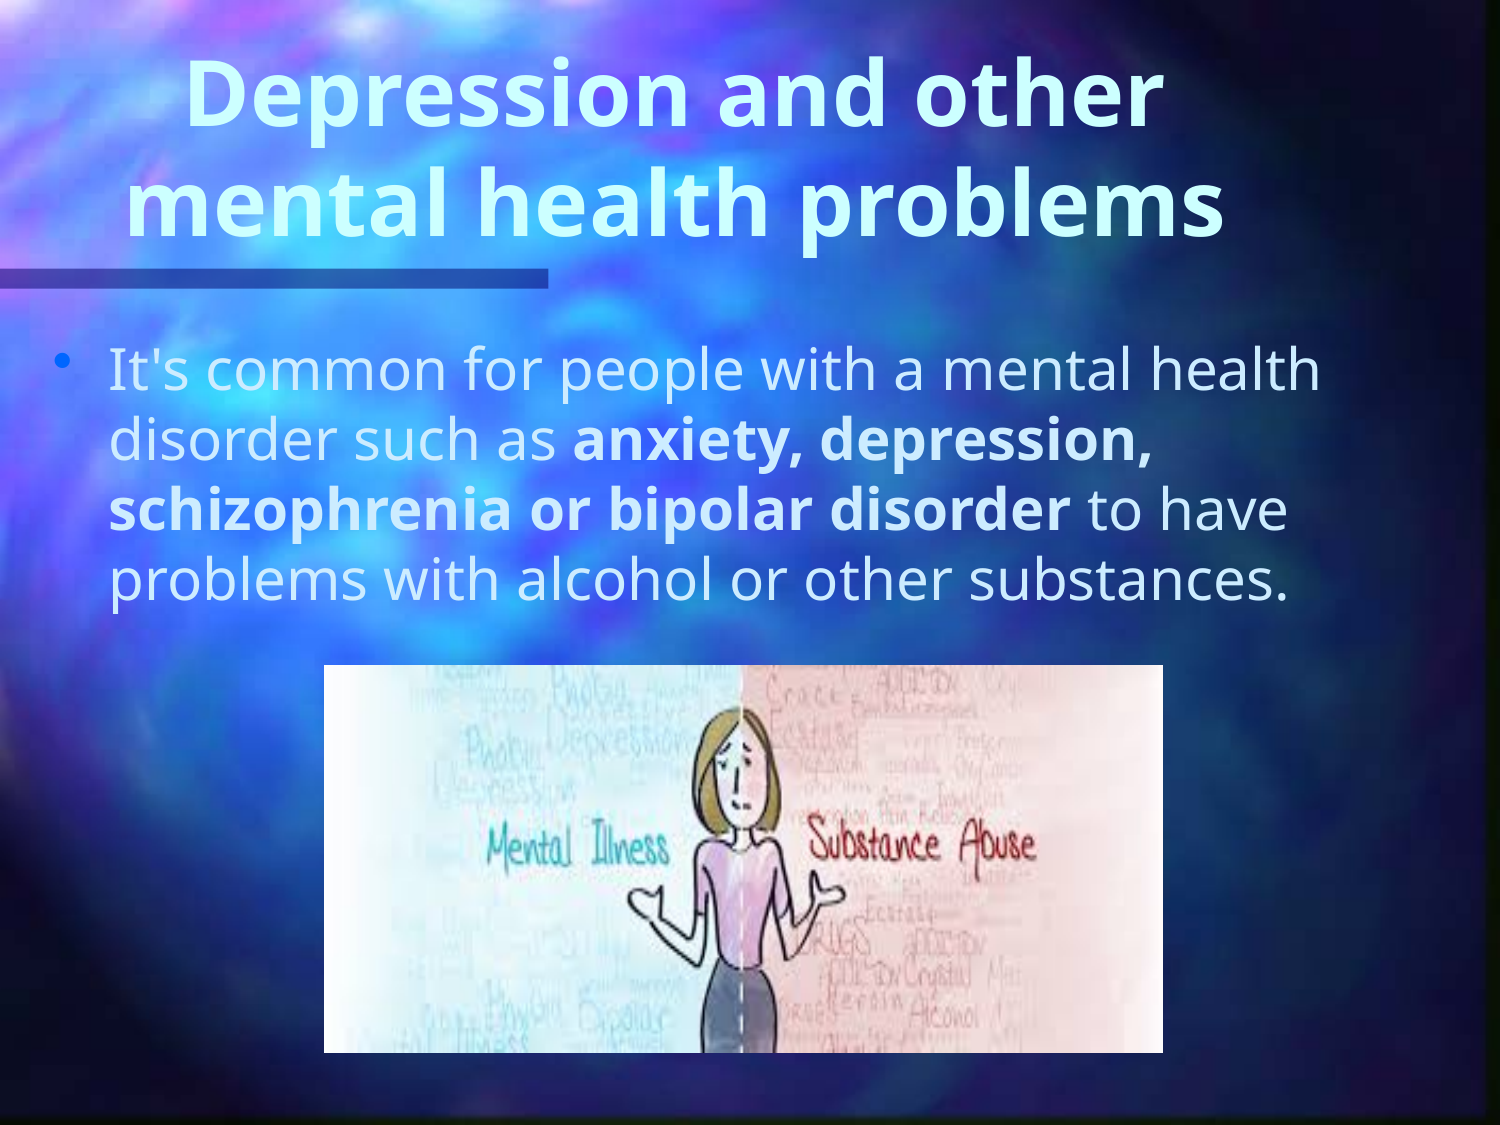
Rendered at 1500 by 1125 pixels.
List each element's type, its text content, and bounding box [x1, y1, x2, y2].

list It's common for people with a mental health disorder such as anxiety, depression, schizophrenia or bipolar disorder to have problems with alcohol or other substances. [37, 324, 1450, 1000]
picture [0, 0, 1500, 1125]
title Depression and other mental health problems [37, 75, 1313, 263]
